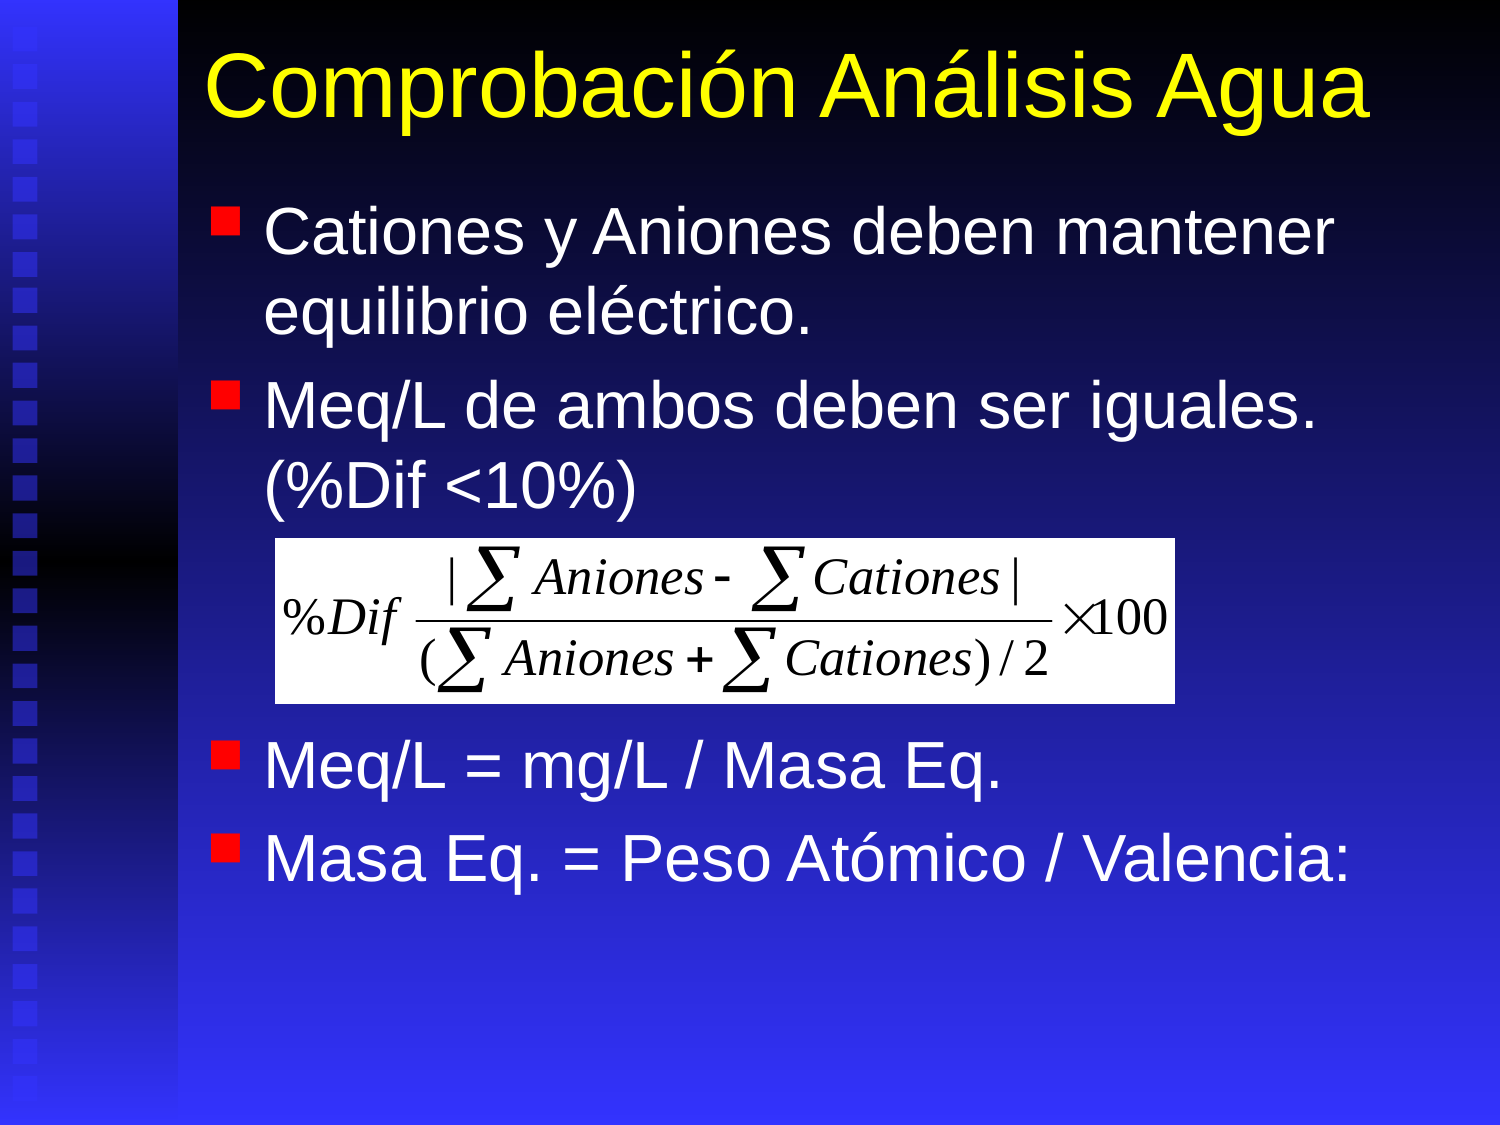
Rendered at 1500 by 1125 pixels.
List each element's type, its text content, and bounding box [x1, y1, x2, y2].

list Cationes y Aniones deben mantener equilibrio eléctrico. Meq/L de ambos deben ser iguales. (%Dif <10%) Meq/L = mg/L / Masa Eq. Masa Eq. = Peso Atómico / Valencia: [191, 180, 1468, 963]
title Comprobación Análisis Agua [149, 0, 1426, 176]
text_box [274, 537, 1176, 705]
